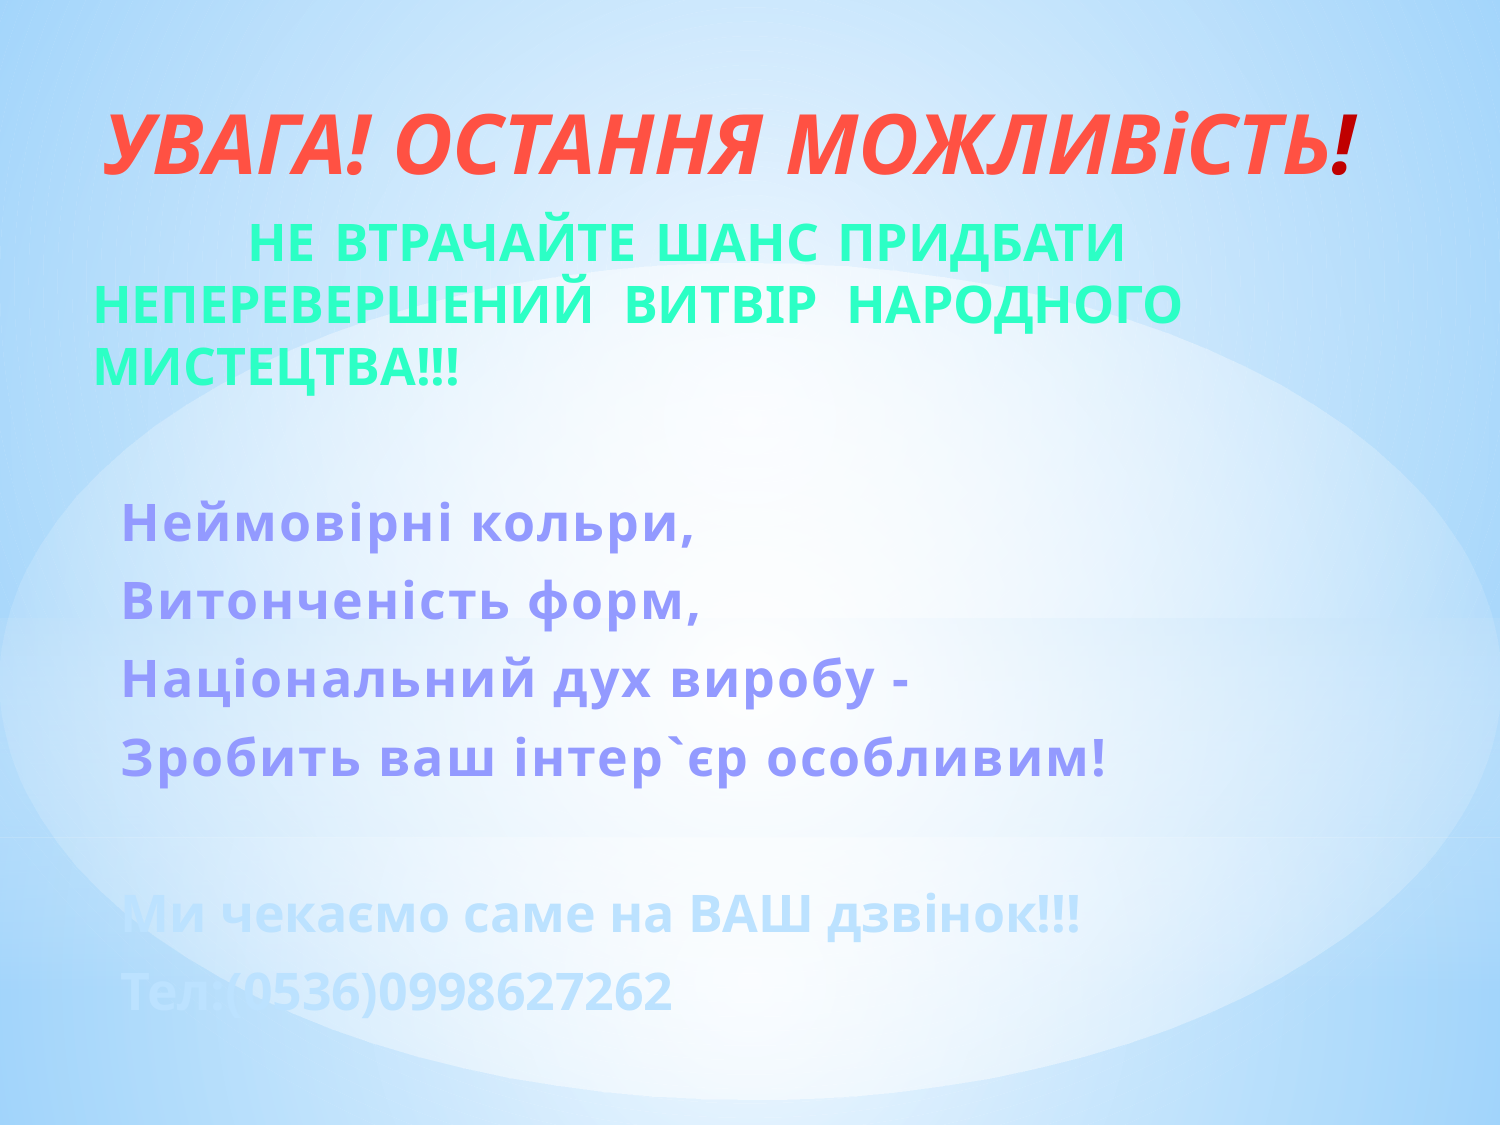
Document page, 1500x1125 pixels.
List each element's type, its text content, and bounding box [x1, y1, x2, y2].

text_box Не втрачайте шанс придбати неперевершений витвір народного мистецтва!!! Неймовірні кольри, Витонченість форм, Національний дух виробу - Зробить ваш інтер`єр особливим! Ми чекаємо саме на ВАШ дзвінок!!! Тел:(0536)0998627262 [41, 202, 1199, 1041]
text_box УВАГА! ОСТАННЯ МОЖЛИВіСТЬ! [88, 84, 1483, 227]
